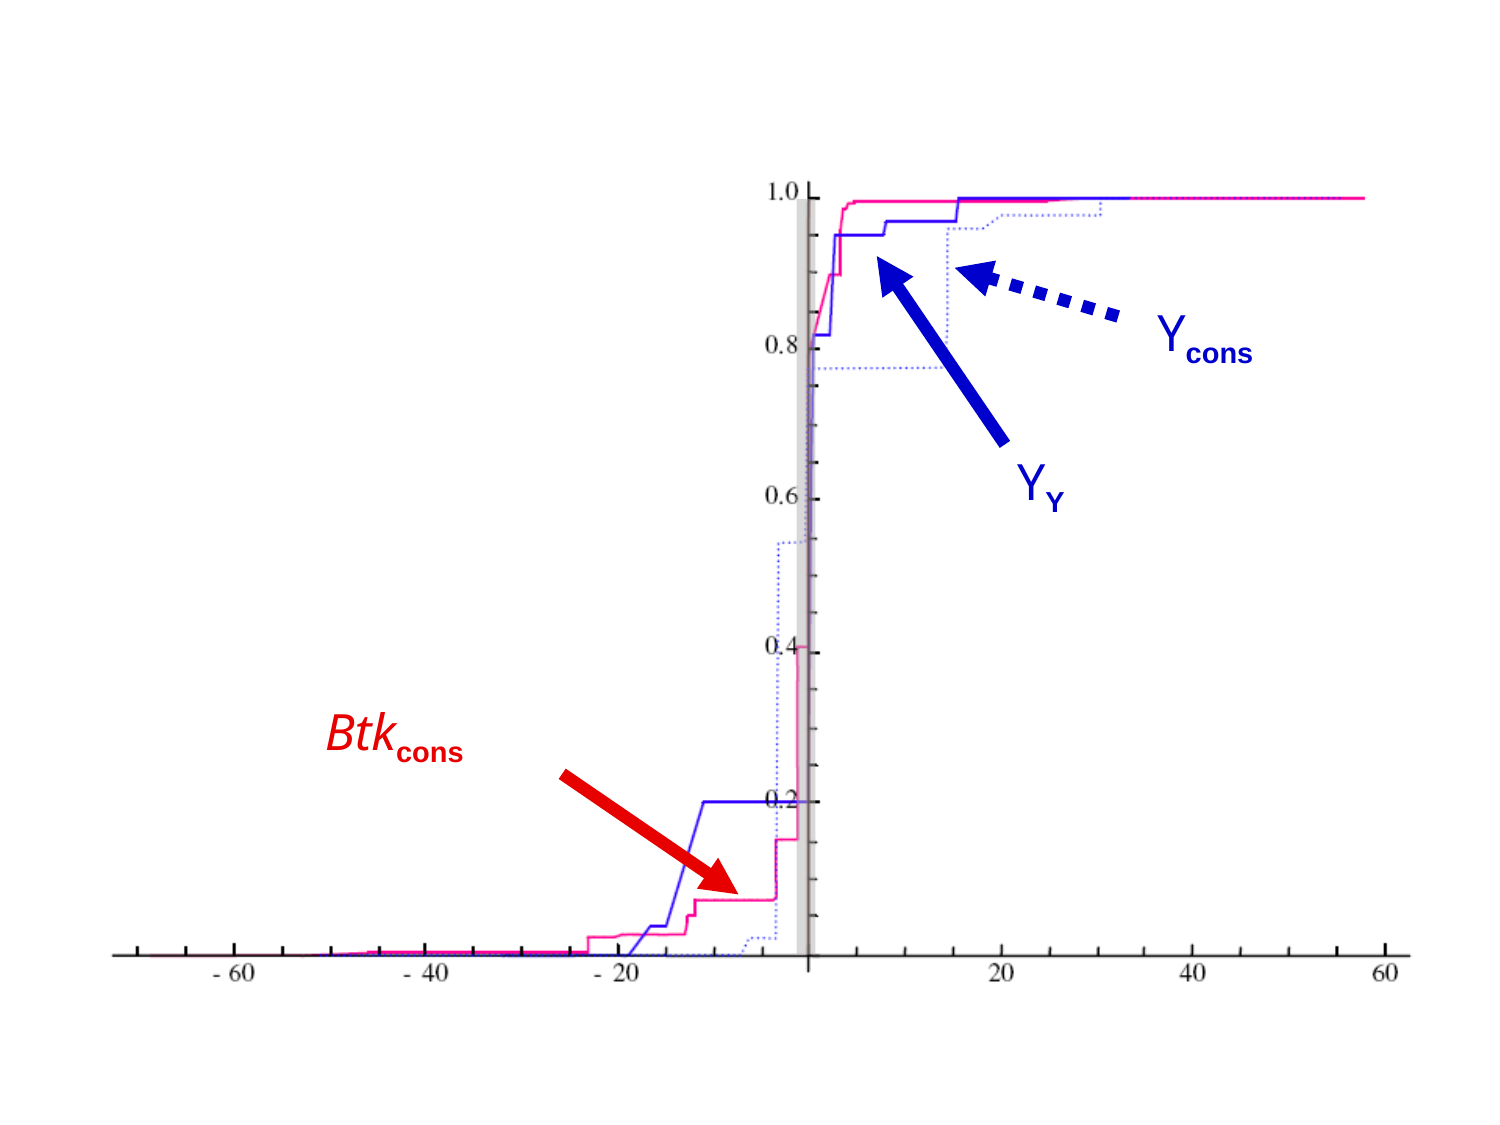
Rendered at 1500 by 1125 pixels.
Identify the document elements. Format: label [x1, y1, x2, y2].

picture [83, 170, 1432, 993]
